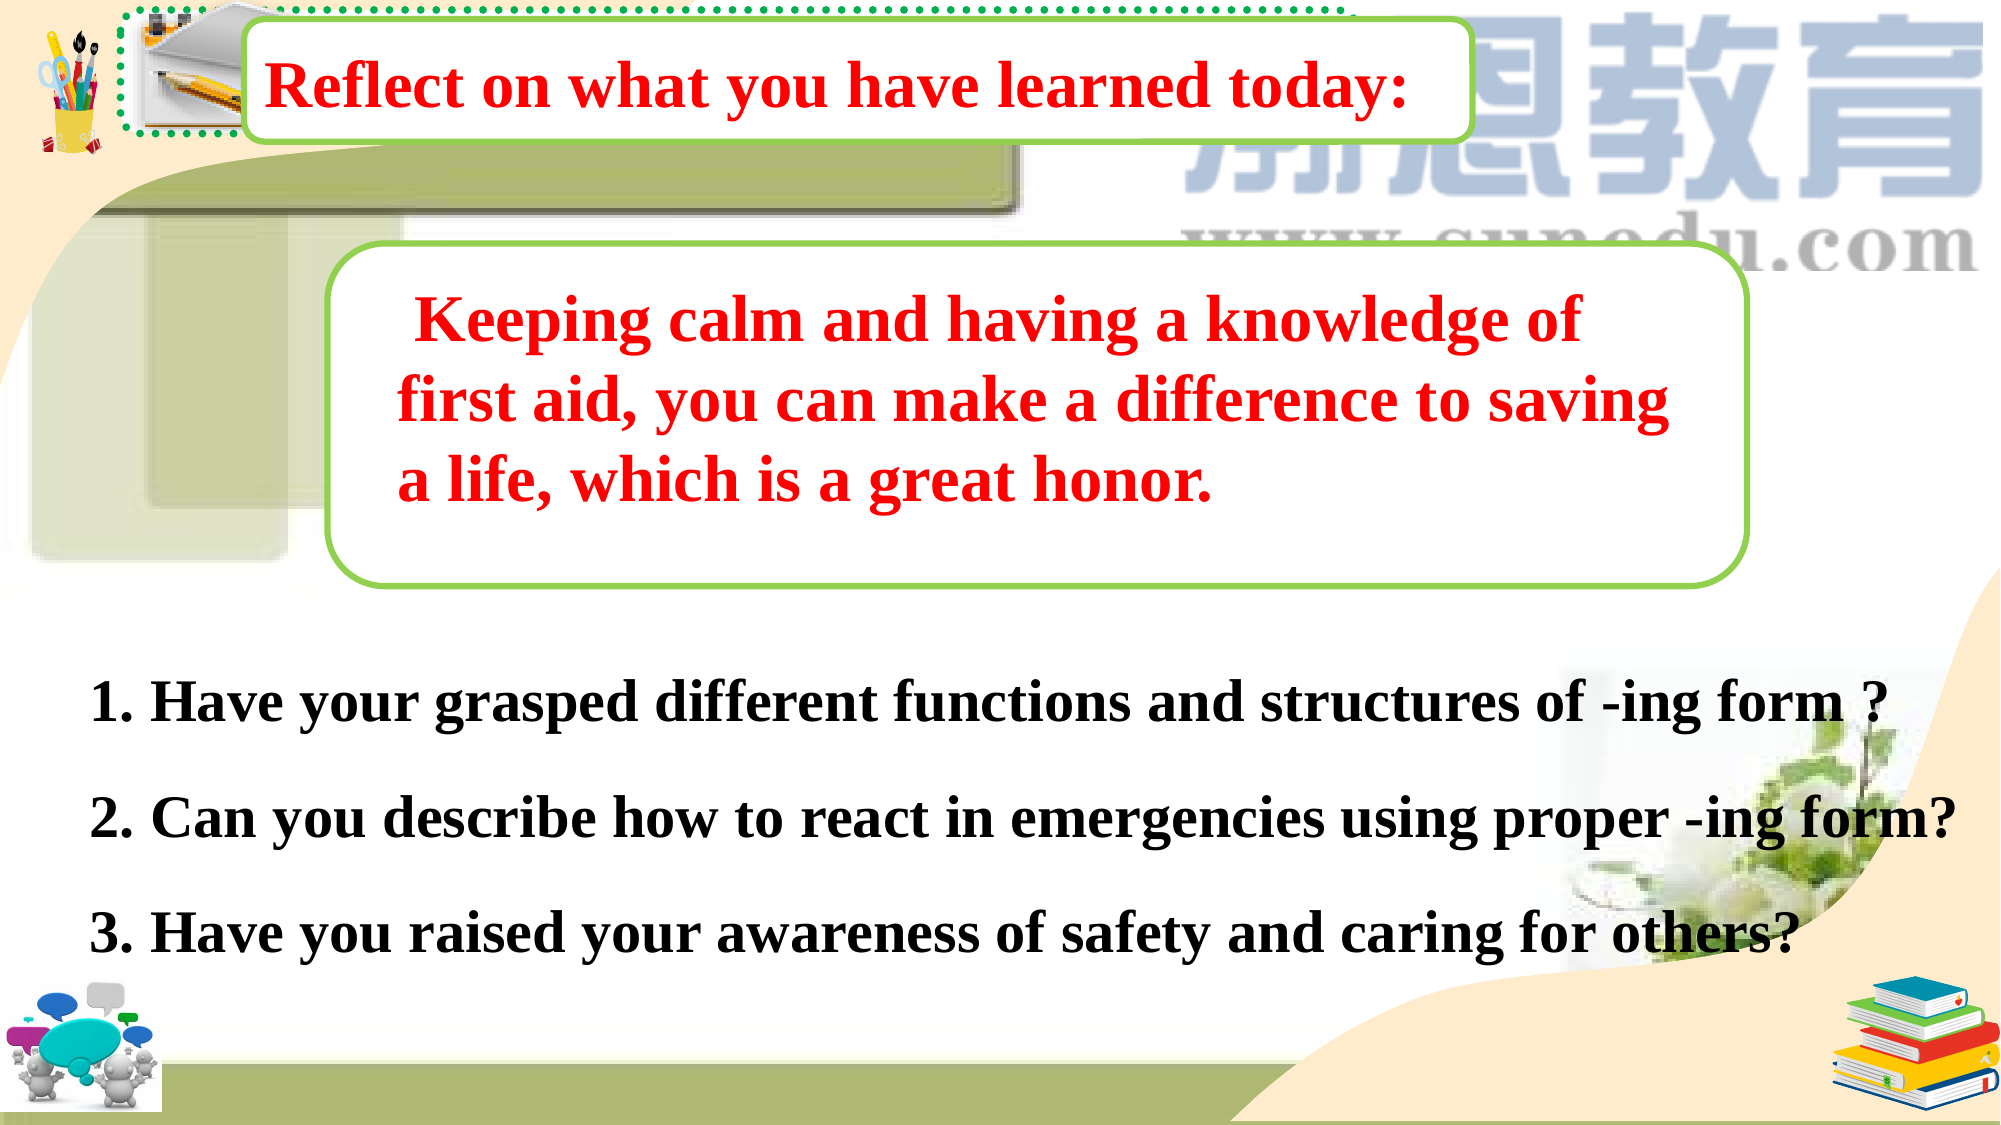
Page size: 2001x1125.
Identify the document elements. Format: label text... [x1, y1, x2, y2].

picture [1818, 961, 2001, 1120]
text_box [327, 243, 1748, 587]
picture [18, 27, 123, 158]
text_box 1. Have your grasped different functions and structures of -ing form ? 2. Can you describe how to react in emergencies using proper -ing form? 3. Have you raised your awareness of safety and caring for others? [74, 611, 2000, 973]
text_box Reflect on what you have learned today: [242, 18, 1474, 143]
picture [0, 0, 2001, 1125]
